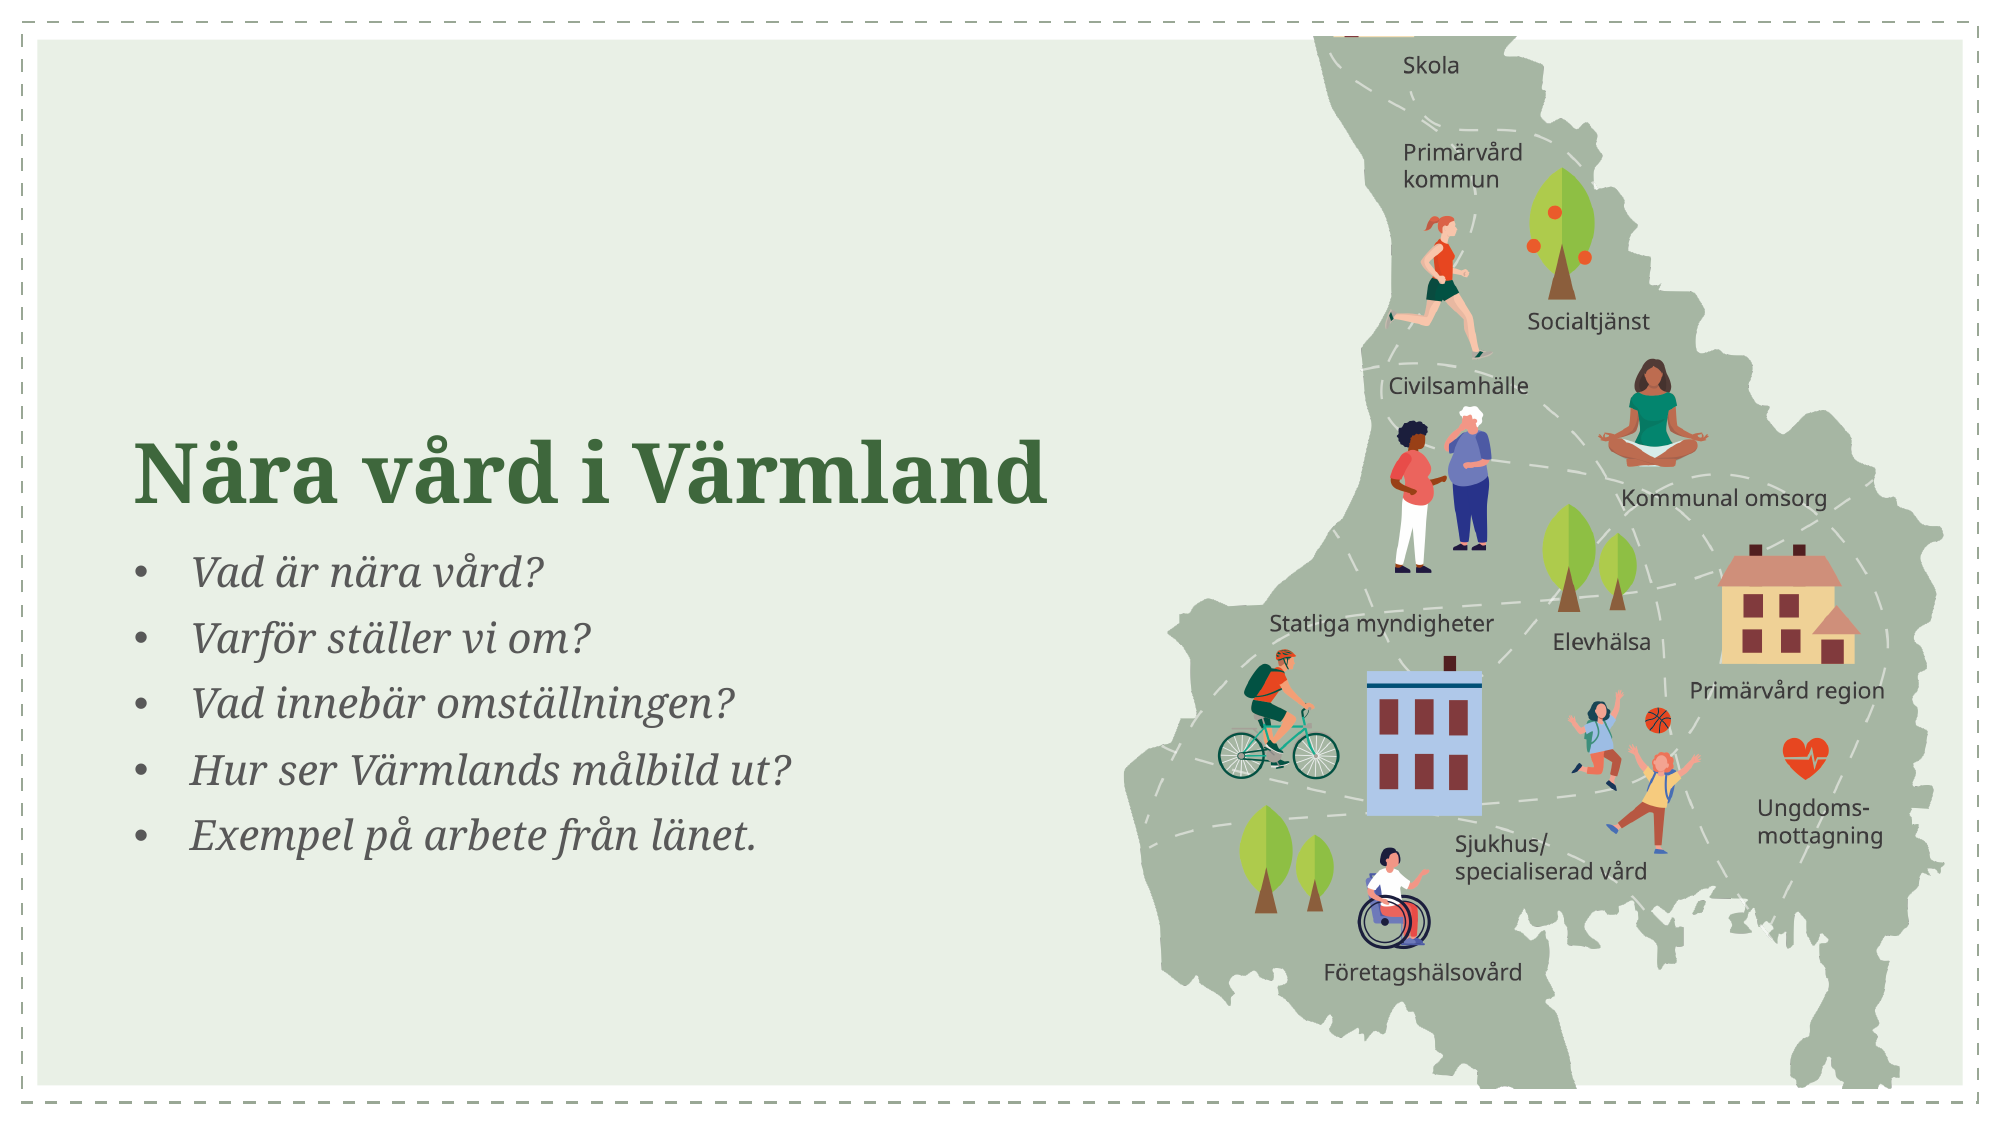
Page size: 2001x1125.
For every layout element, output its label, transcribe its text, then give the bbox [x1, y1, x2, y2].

list Vad är nära vård? Varför ställer vi om? Vad innebär omställningen? Hur ser Värmlands målbild ut? Exempel på arbete från länet. [118, 543, 1144, 997]
picture [1123, 36, 1945, 1089]
title Nära vård i Värmland [118, 128, 1144, 532]
